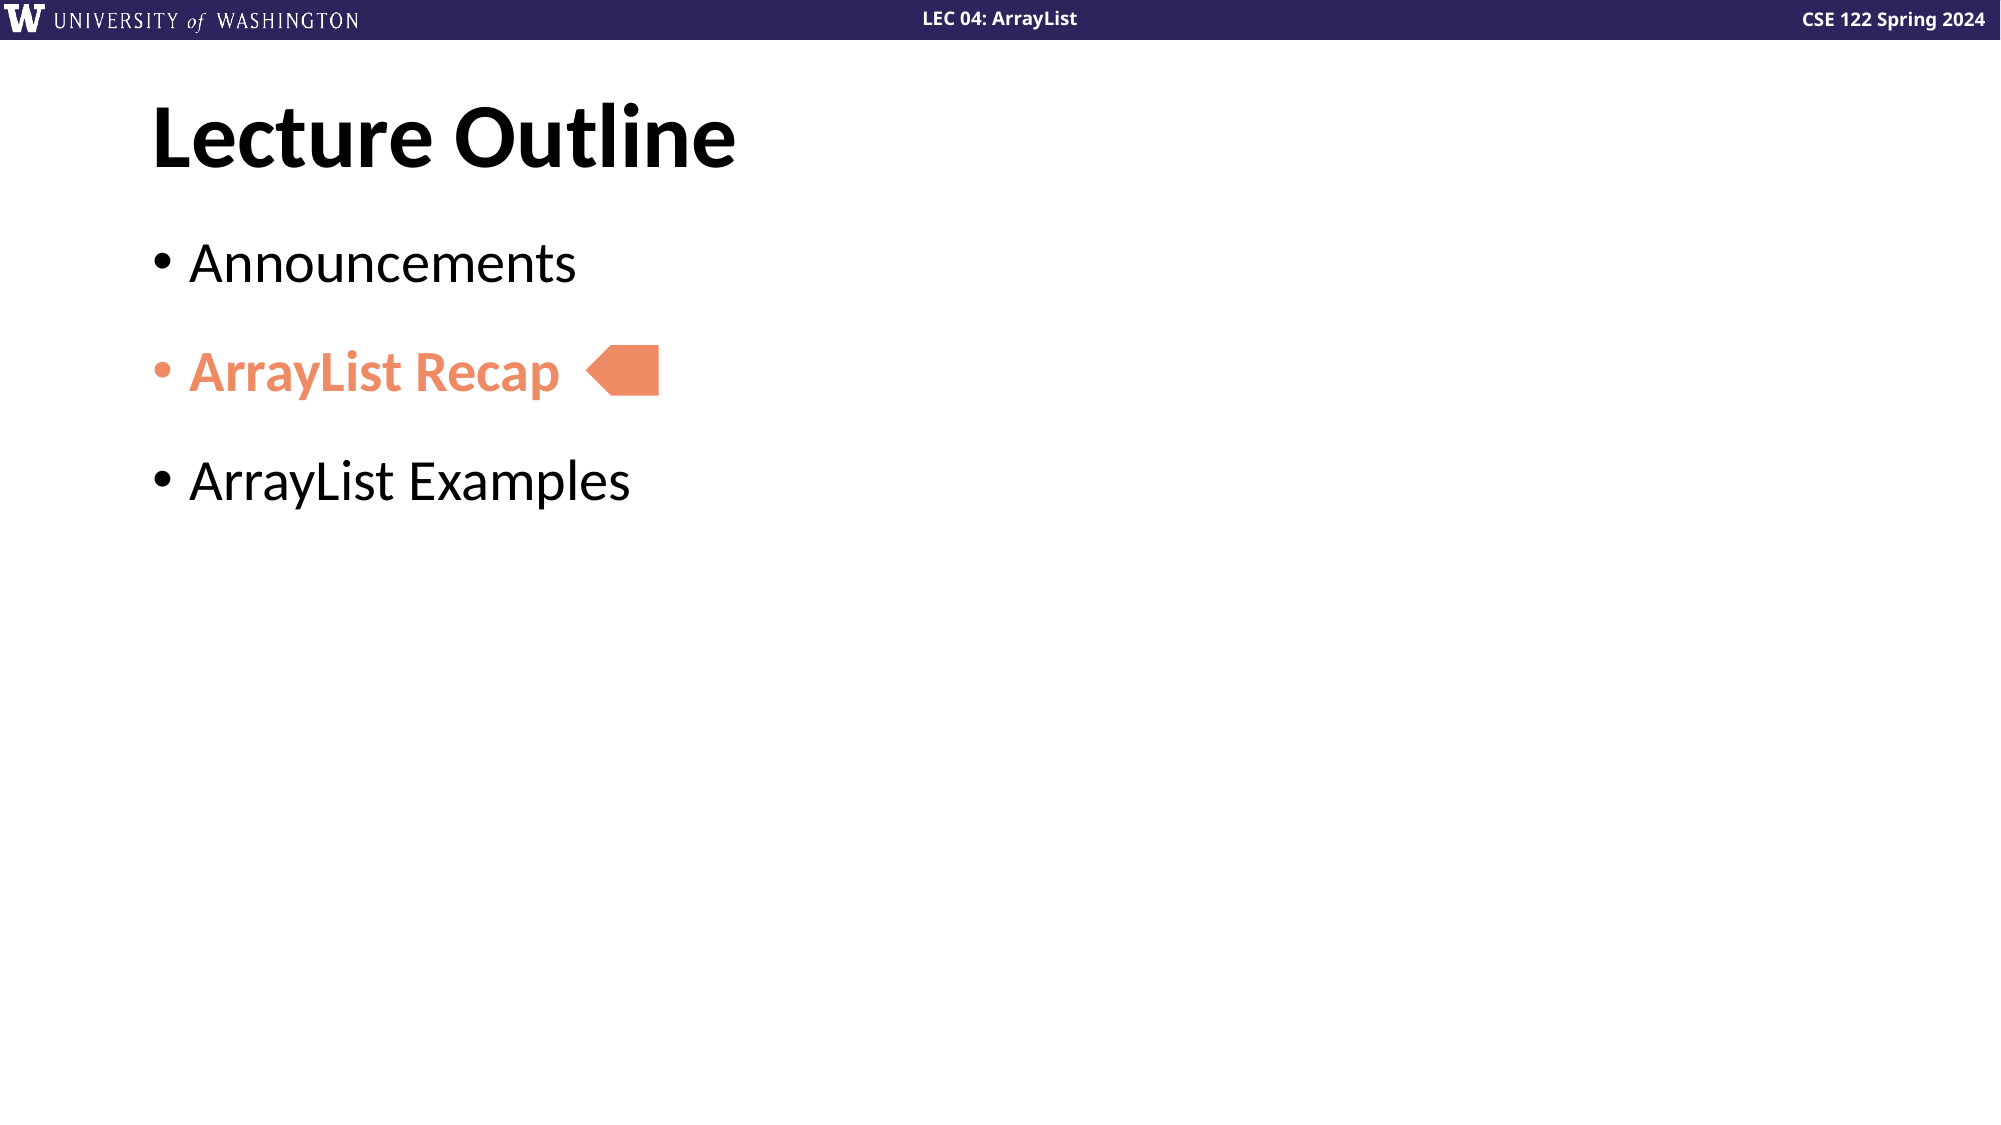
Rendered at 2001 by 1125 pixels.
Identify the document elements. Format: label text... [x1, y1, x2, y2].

text_box [584, 343, 660, 397]
title Lecture Outline [137, 74, 1863, 200]
list Announcements ArrayList Recap ArrayList Examples [137, 224, 1863, 1014]
picture [4, 4, 358, 33]
